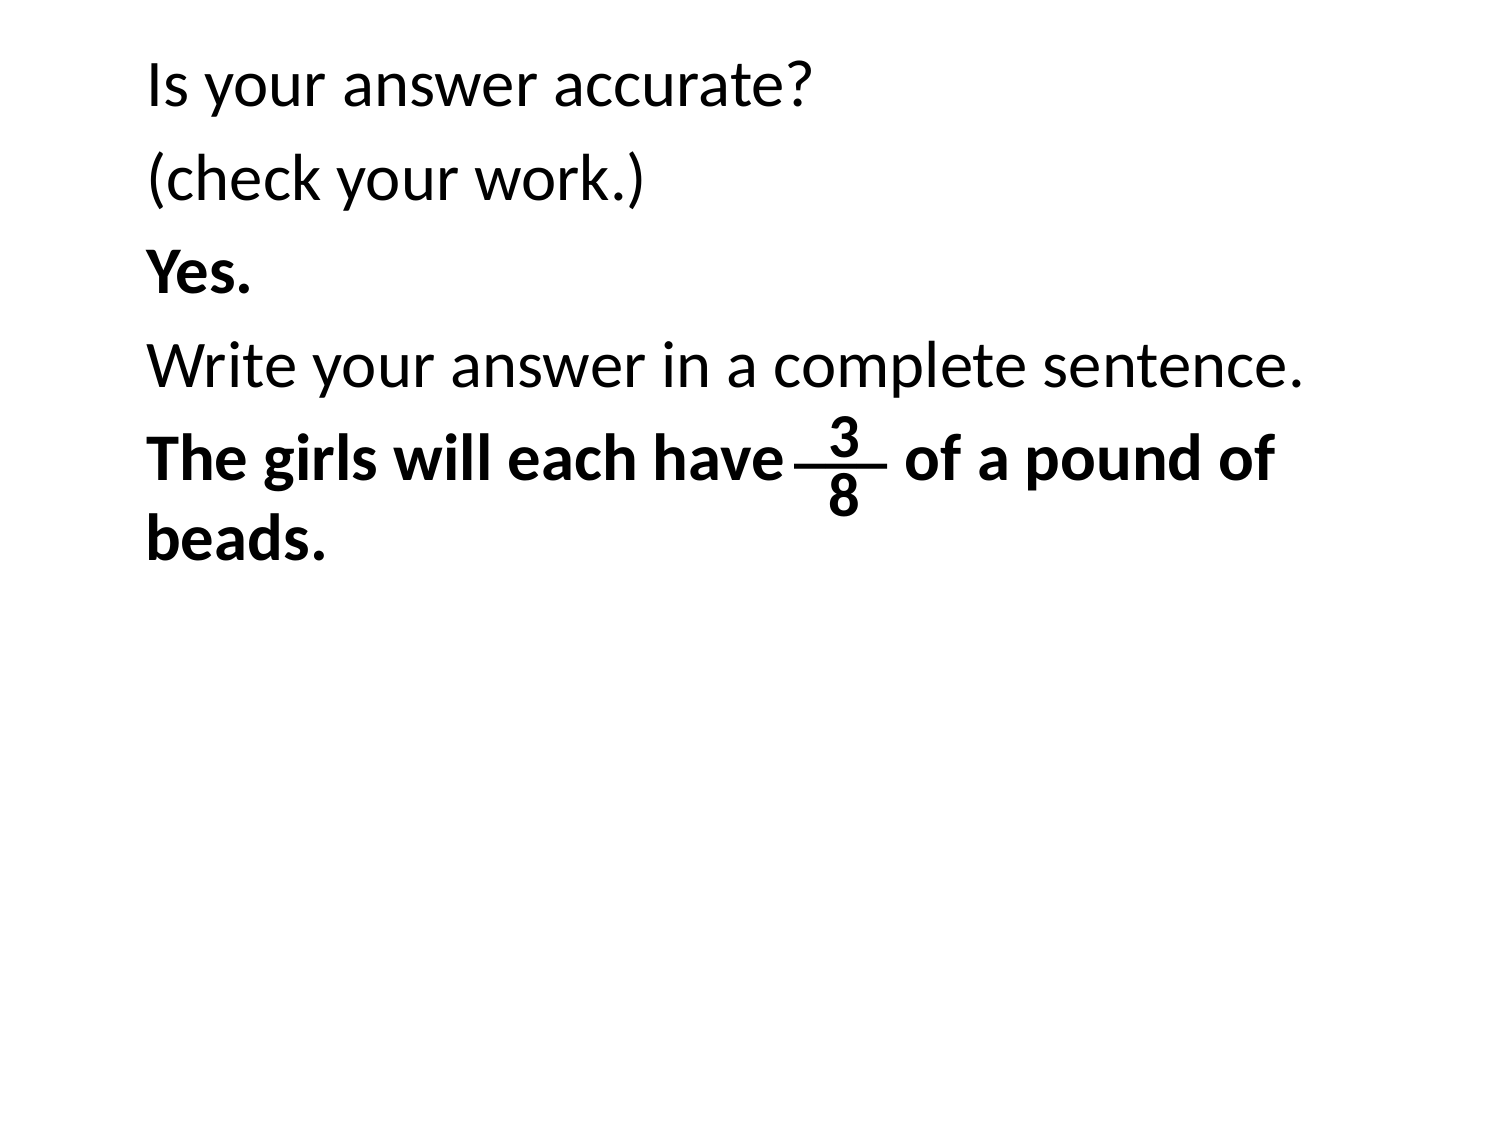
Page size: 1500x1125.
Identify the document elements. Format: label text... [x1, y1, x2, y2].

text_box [779, 387, 968, 539]
list Is your answer accurate? (check your work.) Yes. Write your answer in a complete sentence. The girls will each have of a pound of beads. [75, 32, 1425, 775]
